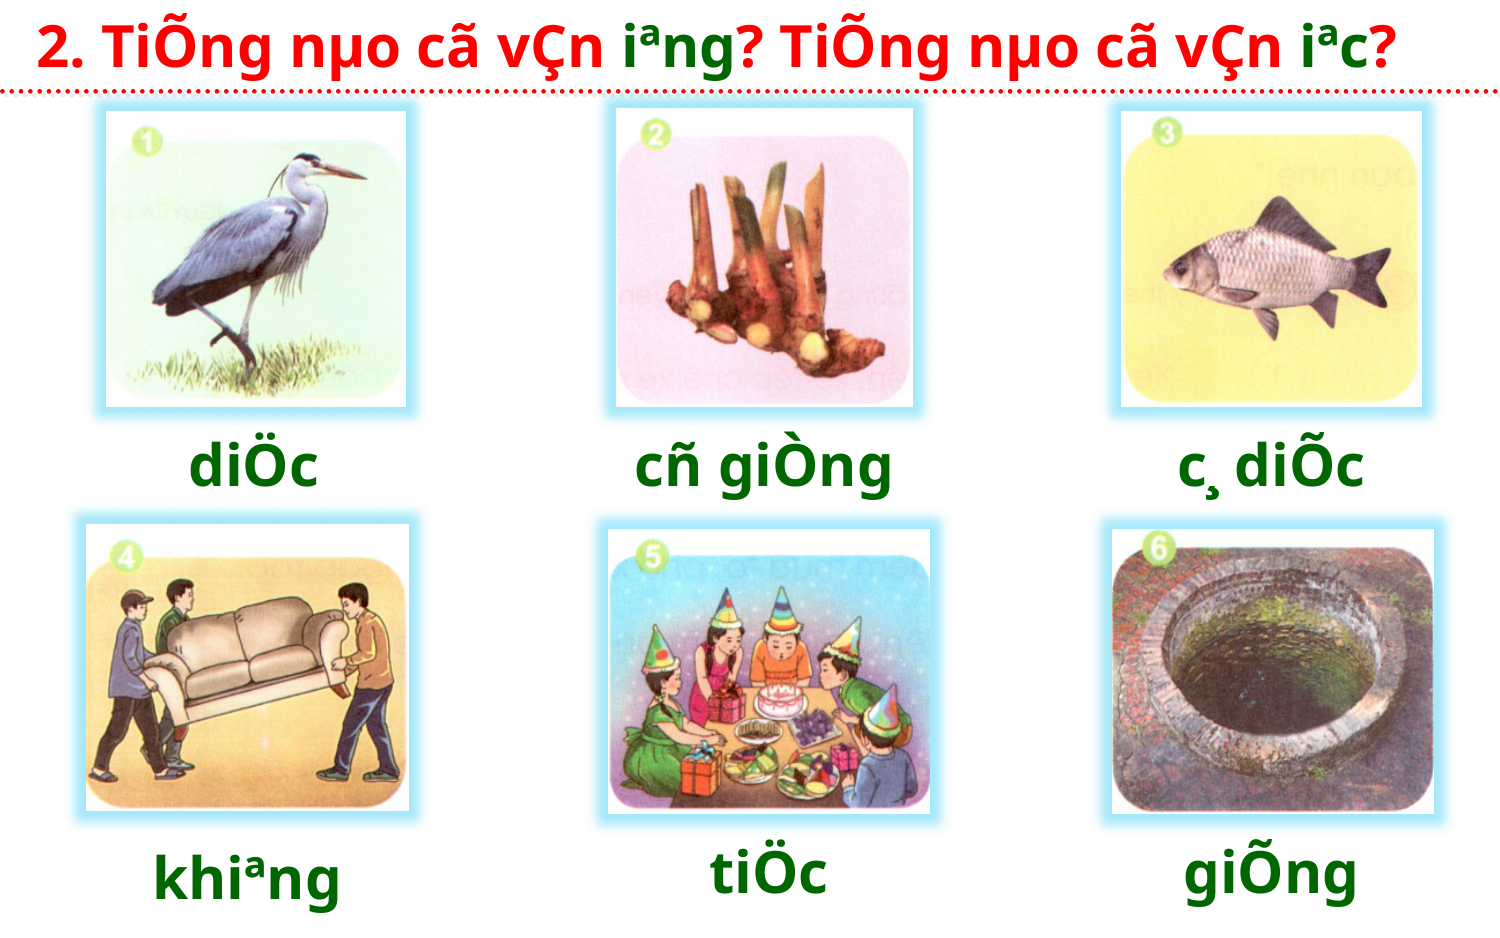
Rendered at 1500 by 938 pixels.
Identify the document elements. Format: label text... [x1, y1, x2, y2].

text_box giÕng [1168, 827, 1374, 913]
text_box tiÖc [694, 827, 844, 913]
text_box diÖc [173, 425, 334, 505]
text_box cñ giÒng [619, 420, 909, 505]
picture [86, 523, 409, 812]
text_box khiªng [137, 833, 357, 919]
picture [106, 110, 406, 408]
picture [1121, 110, 1422, 408]
picture [616, 108, 913, 408]
picture [608, 529, 930, 814]
text_box 2. TiÕng nµo cã vÇn iªng? TiÕng nµo cã vÇn iªc? [21, 2, 1500, 87]
text_box c¸ diÕc [1162, 420, 1381, 506]
picture [1111, 529, 1434, 814]
